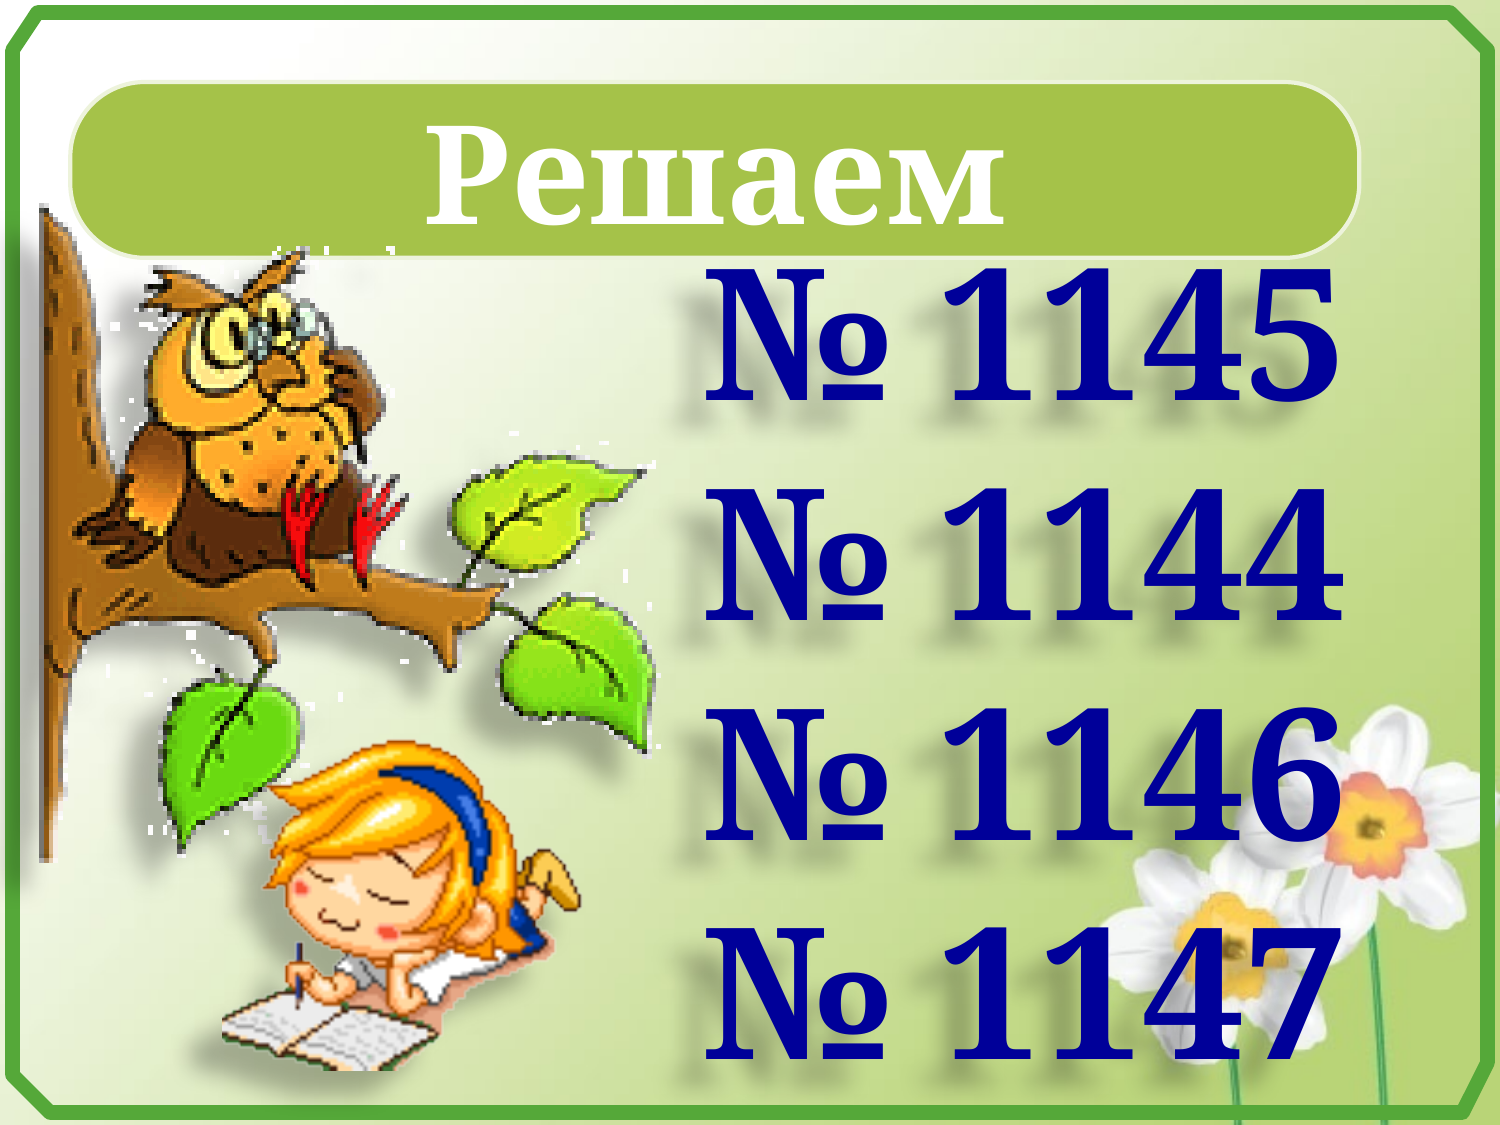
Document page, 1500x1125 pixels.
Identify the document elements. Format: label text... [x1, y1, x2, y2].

picture [0, 0, 1500, 1125]
text_box [12, 12, 1488, 1113]
text_box № 1145 № 1144 № 1146 № 1147 [686, 209, 1362, 1104]
